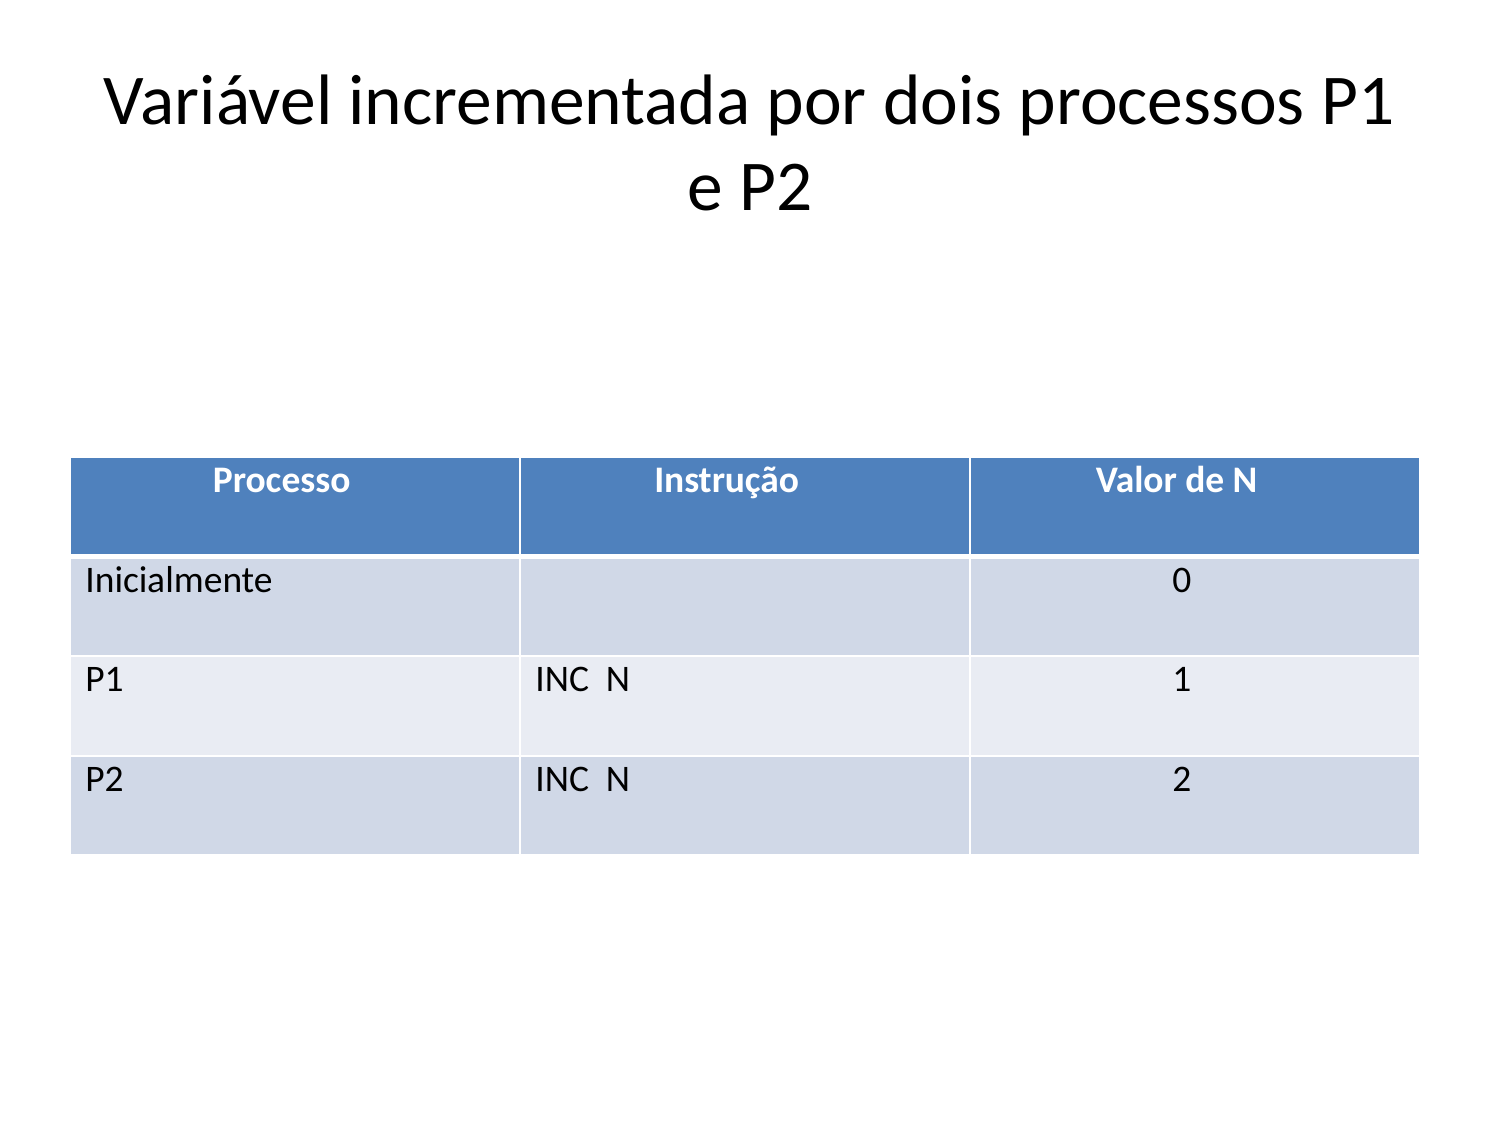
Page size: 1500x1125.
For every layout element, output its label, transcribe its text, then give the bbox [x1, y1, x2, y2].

title Variável incrementada por dois processos P1 e P2 [75, 45, 1425, 233]
table_cell 1 [971, 657, 1419, 755]
table_cell INC N [521, 657, 969, 755]
table_cell [521, 559, 969, 655]
table_header Instrução [521, 458, 969, 554]
table_cell INC N [521, 757, 969, 854]
table_cell 0 [971, 559, 1419, 655]
table_header Valor de N [971, 458, 1419, 554]
table_cell Inicialmente [71, 559, 519, 655]
table_cell P1 [71, 657, 519, 755]
table_cell 2 [971, 757, 1419, 854]
table_header Processo [71, 458, 519, 554]
table_cell P2 [71, 757, 519, 854]
